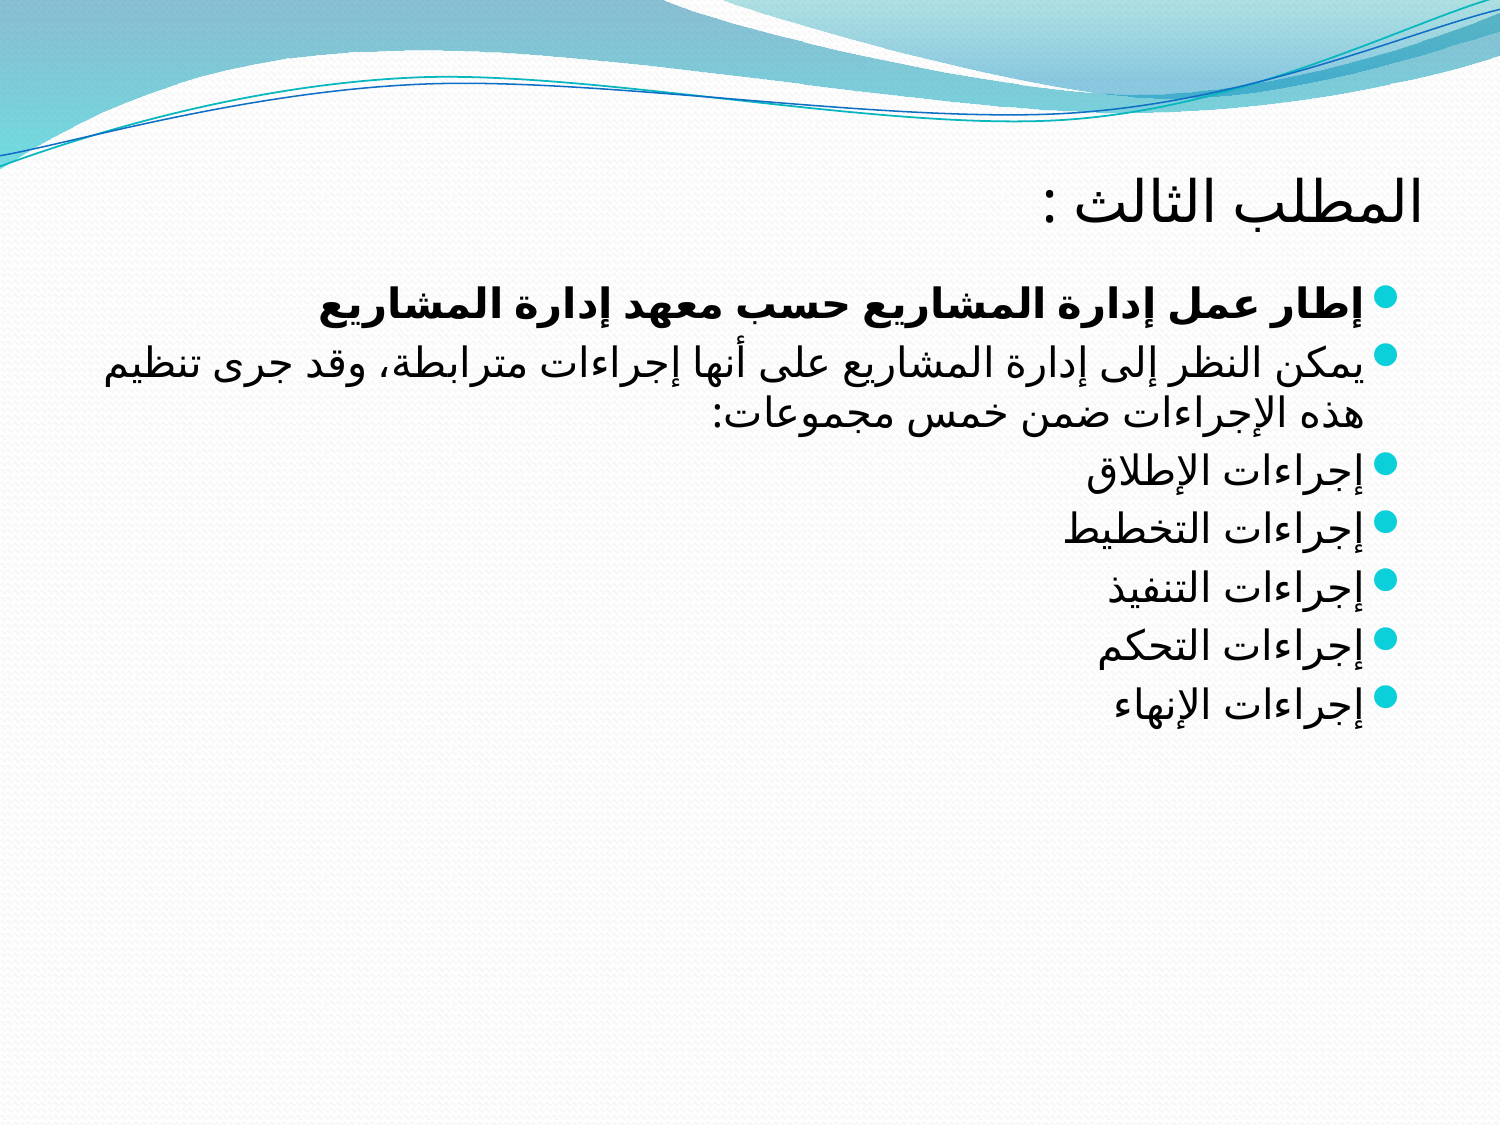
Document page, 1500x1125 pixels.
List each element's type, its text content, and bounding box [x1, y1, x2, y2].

title المطلب الثالث : [75, 115, 1425, 235]
list إطار عمل إدارة المشاريع حسب معهد إدارة المشاريع يمكن النظر إلى إدارة المشاريع على أنها إجراءات مترابطة، وقد جرى تنظيم هذه الإجراءات ضمن خمس مجموعات: إجراءات الإطلاق إجراءات التخطيط إجراءات التنفيذ إجراءات التحكم إجراءات الإنهاء [75, 269, 1425, 1038]
